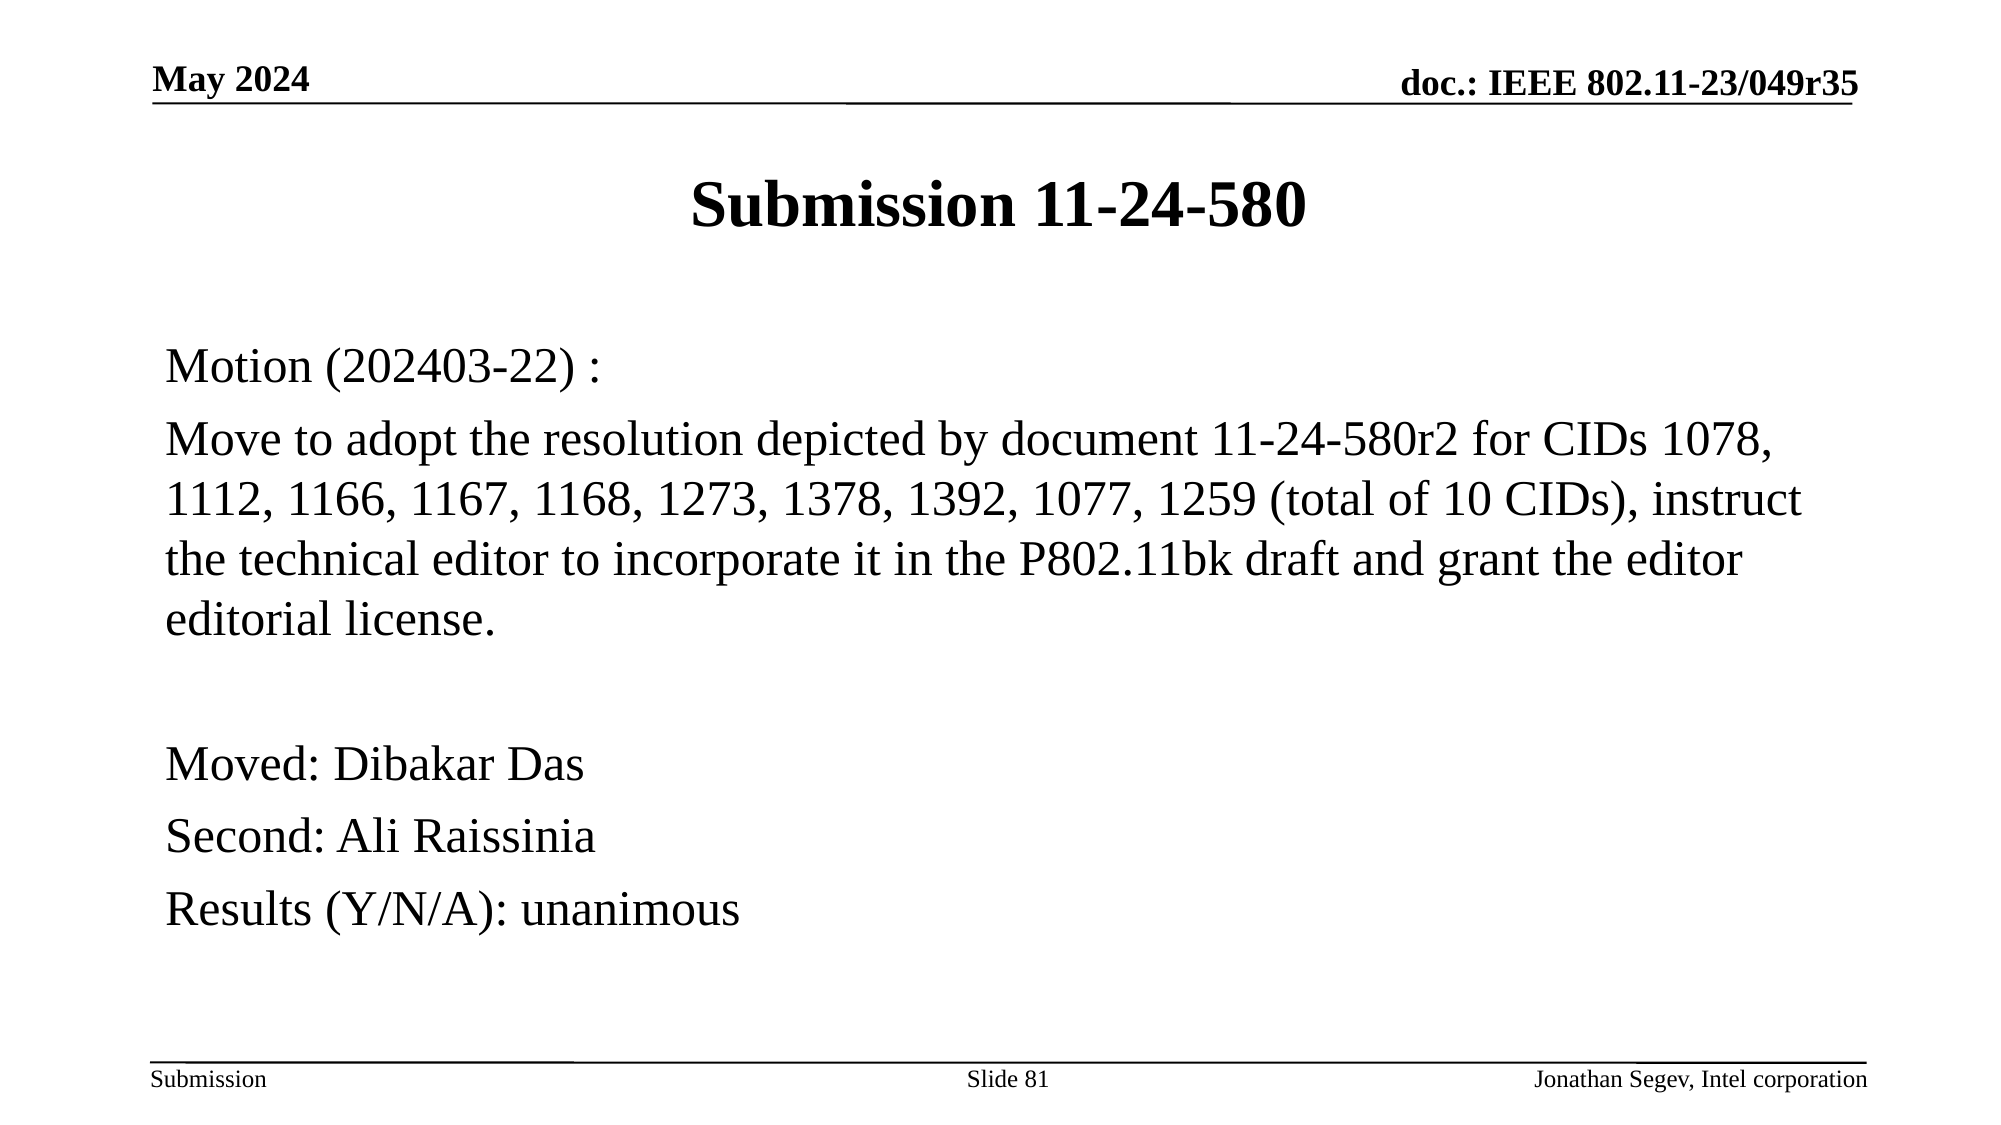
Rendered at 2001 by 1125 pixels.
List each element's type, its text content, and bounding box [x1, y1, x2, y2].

slide_number Slide 81 [950, 1061, 1067, 1123]
title Submission 11-24-580 [149, 112, 1850, 288]
footer Jonathan Segev, Intel corporation [1171, 1061, 1869, 1093]
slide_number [152, 54, 563, 100]
list Motion (202403-22) : Move to adopt the resolution depicted by document 11-24-580r2 for CIDs 1078, 1112, 1166, 1167, 1168, 1273, 1378, 1392, 1077, 1259 (total of 10 CIDs), instruct the technical editor to incorporate it in the P802.11bk draft and grant the editor editorial license. Moved: Dibakar Das Second: Ali Raissinia Results (Y/N/A): unanimous [149, 324, 1850, 1000]
